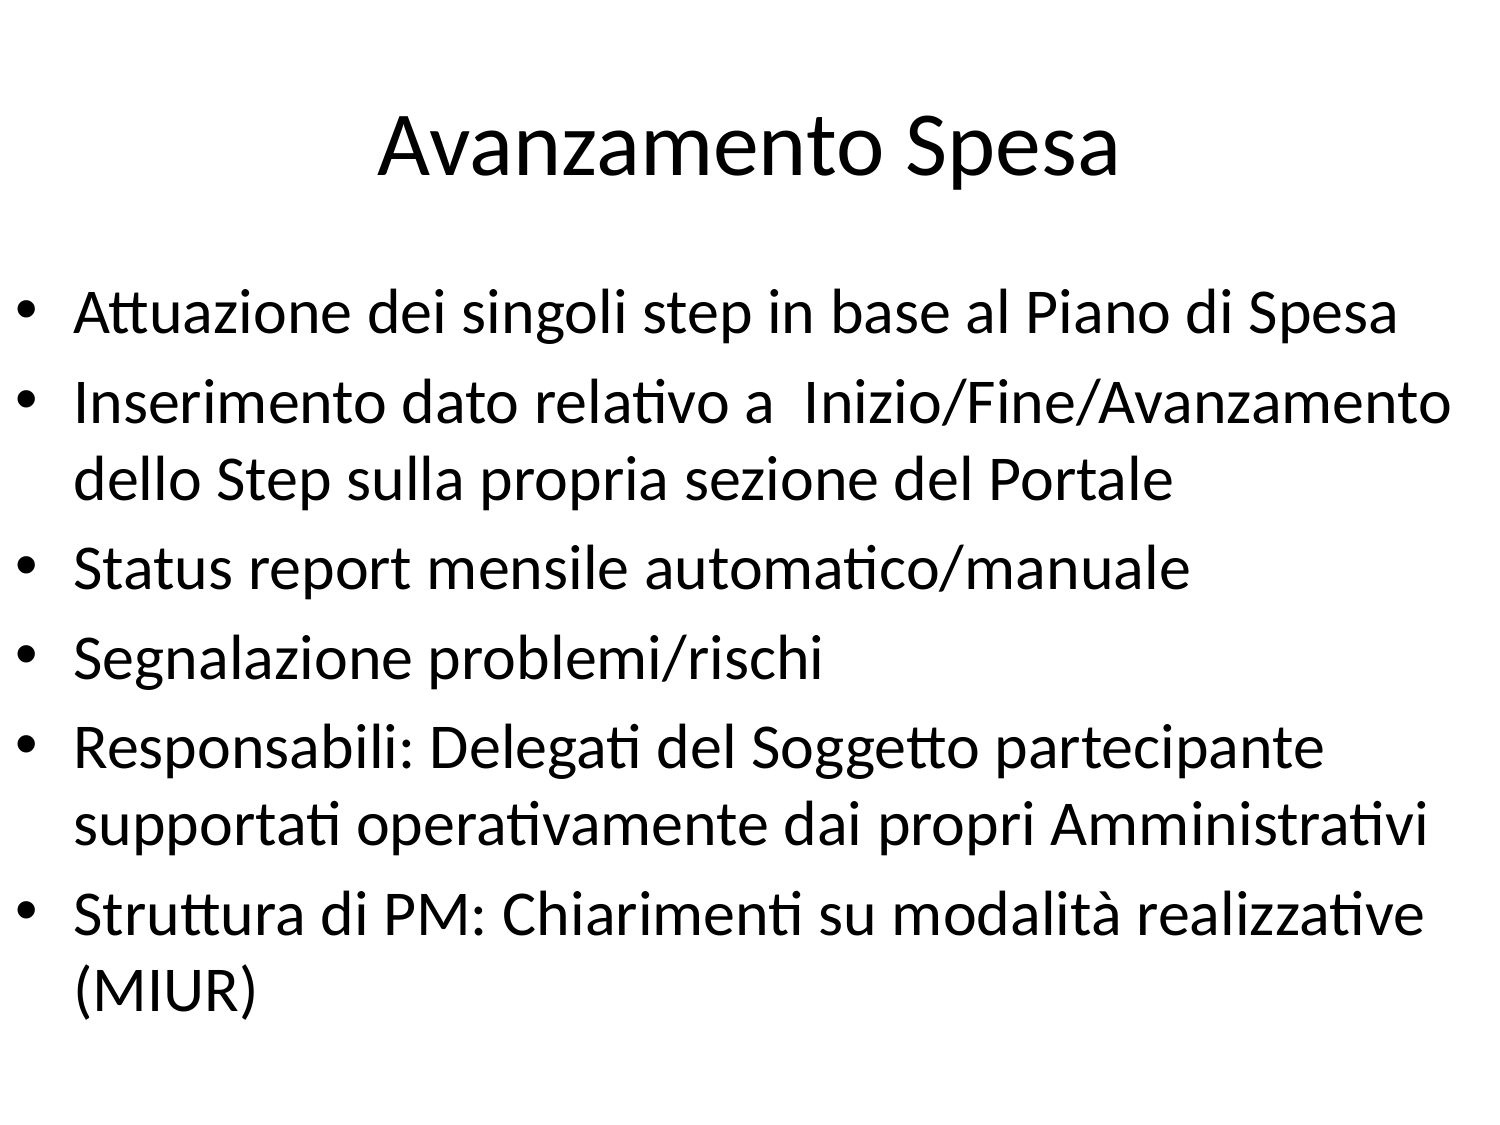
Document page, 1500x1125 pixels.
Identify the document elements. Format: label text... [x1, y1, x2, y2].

title Avanzamento Spesa [75, 45, 1425, 233]
list Attuazione dei singoli step in base al Piano di Spesa Inserimento dato relativo a Inizio/Fine/Avanzamento dello Step sulla propria sezione del Portale Status report mensile automatico/manuale Segnalazione problemi/rischi Responsabili: Delegati del Soggetto partecipante supportati operativamente dai propri Amministrativi Struttura di PM: Chiarimenti su modalità realizzative (MIUR) [0, 262, 1475, 1063]
